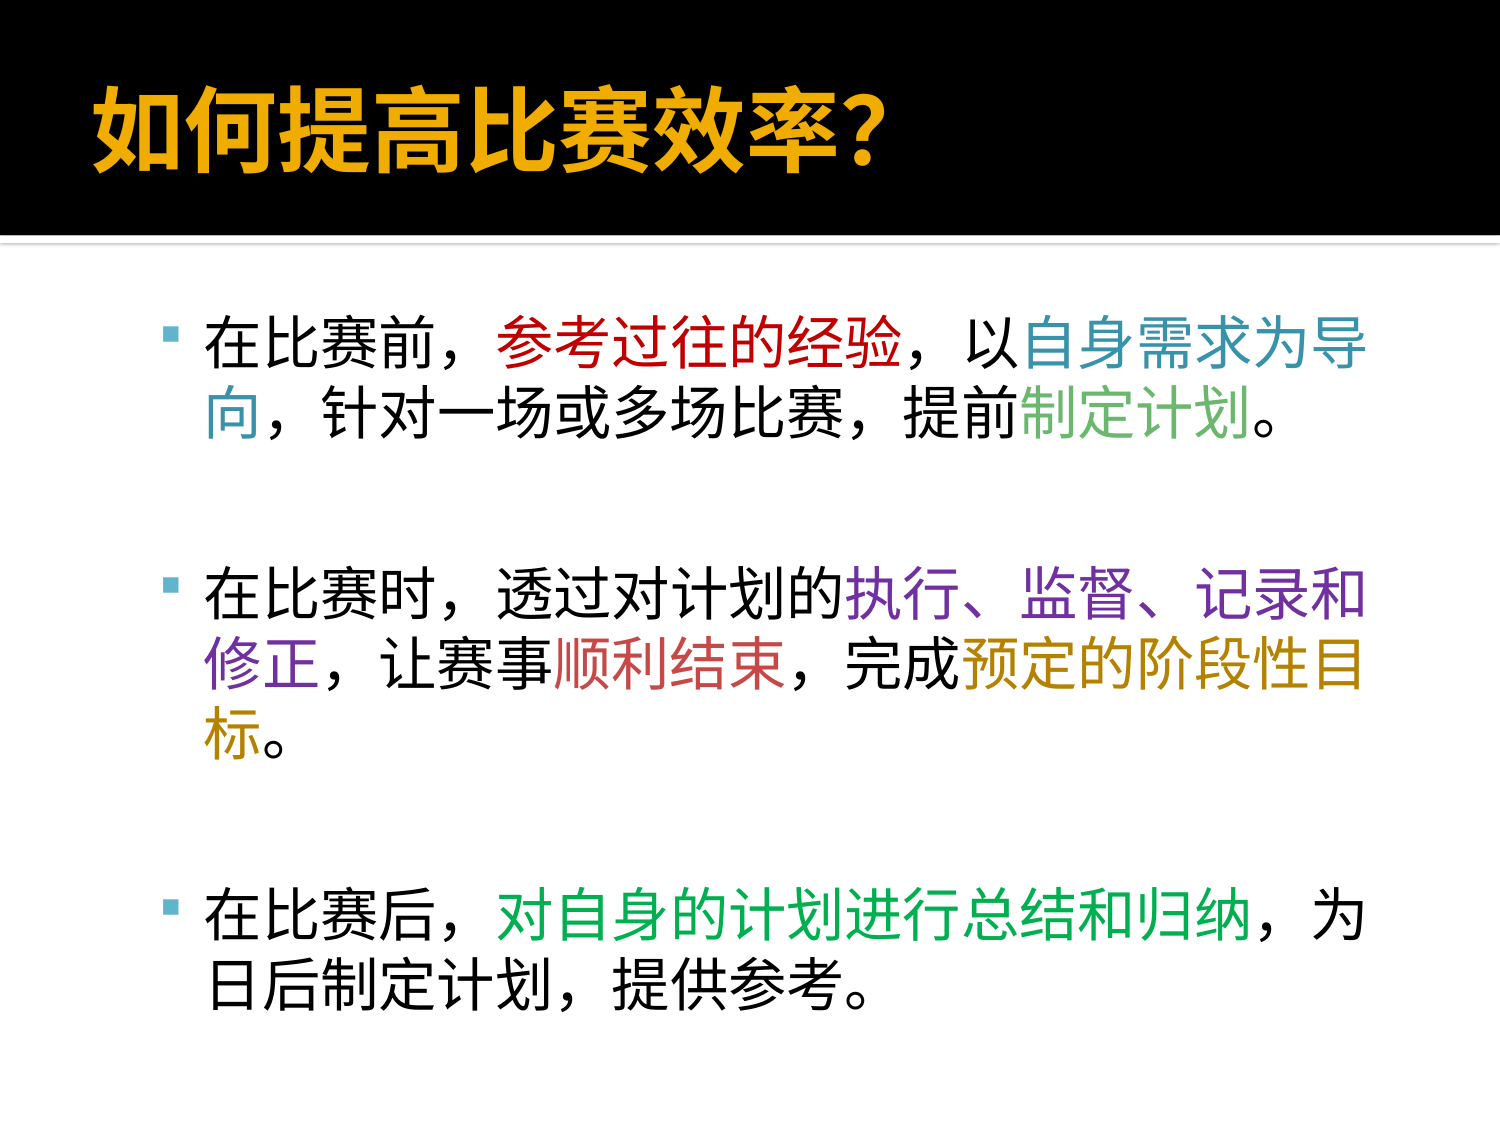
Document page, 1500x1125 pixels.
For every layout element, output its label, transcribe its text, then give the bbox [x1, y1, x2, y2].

list 在比赛前，参考过往的经验，以自身需求为导向，针对一场或多场比赛，提前制定计划。 在比赛时，透过对计划的执行、监督、记录和修正，让赛事顺利结束，完成预定的阶段性目标。 在比赛后，对自身的计划进行总结和归纳，为日后制定计划，提供参考。 [75, 291, 1425, 1050]
title 如何提高比赛效率？ [75, 25, 1425, 231]
